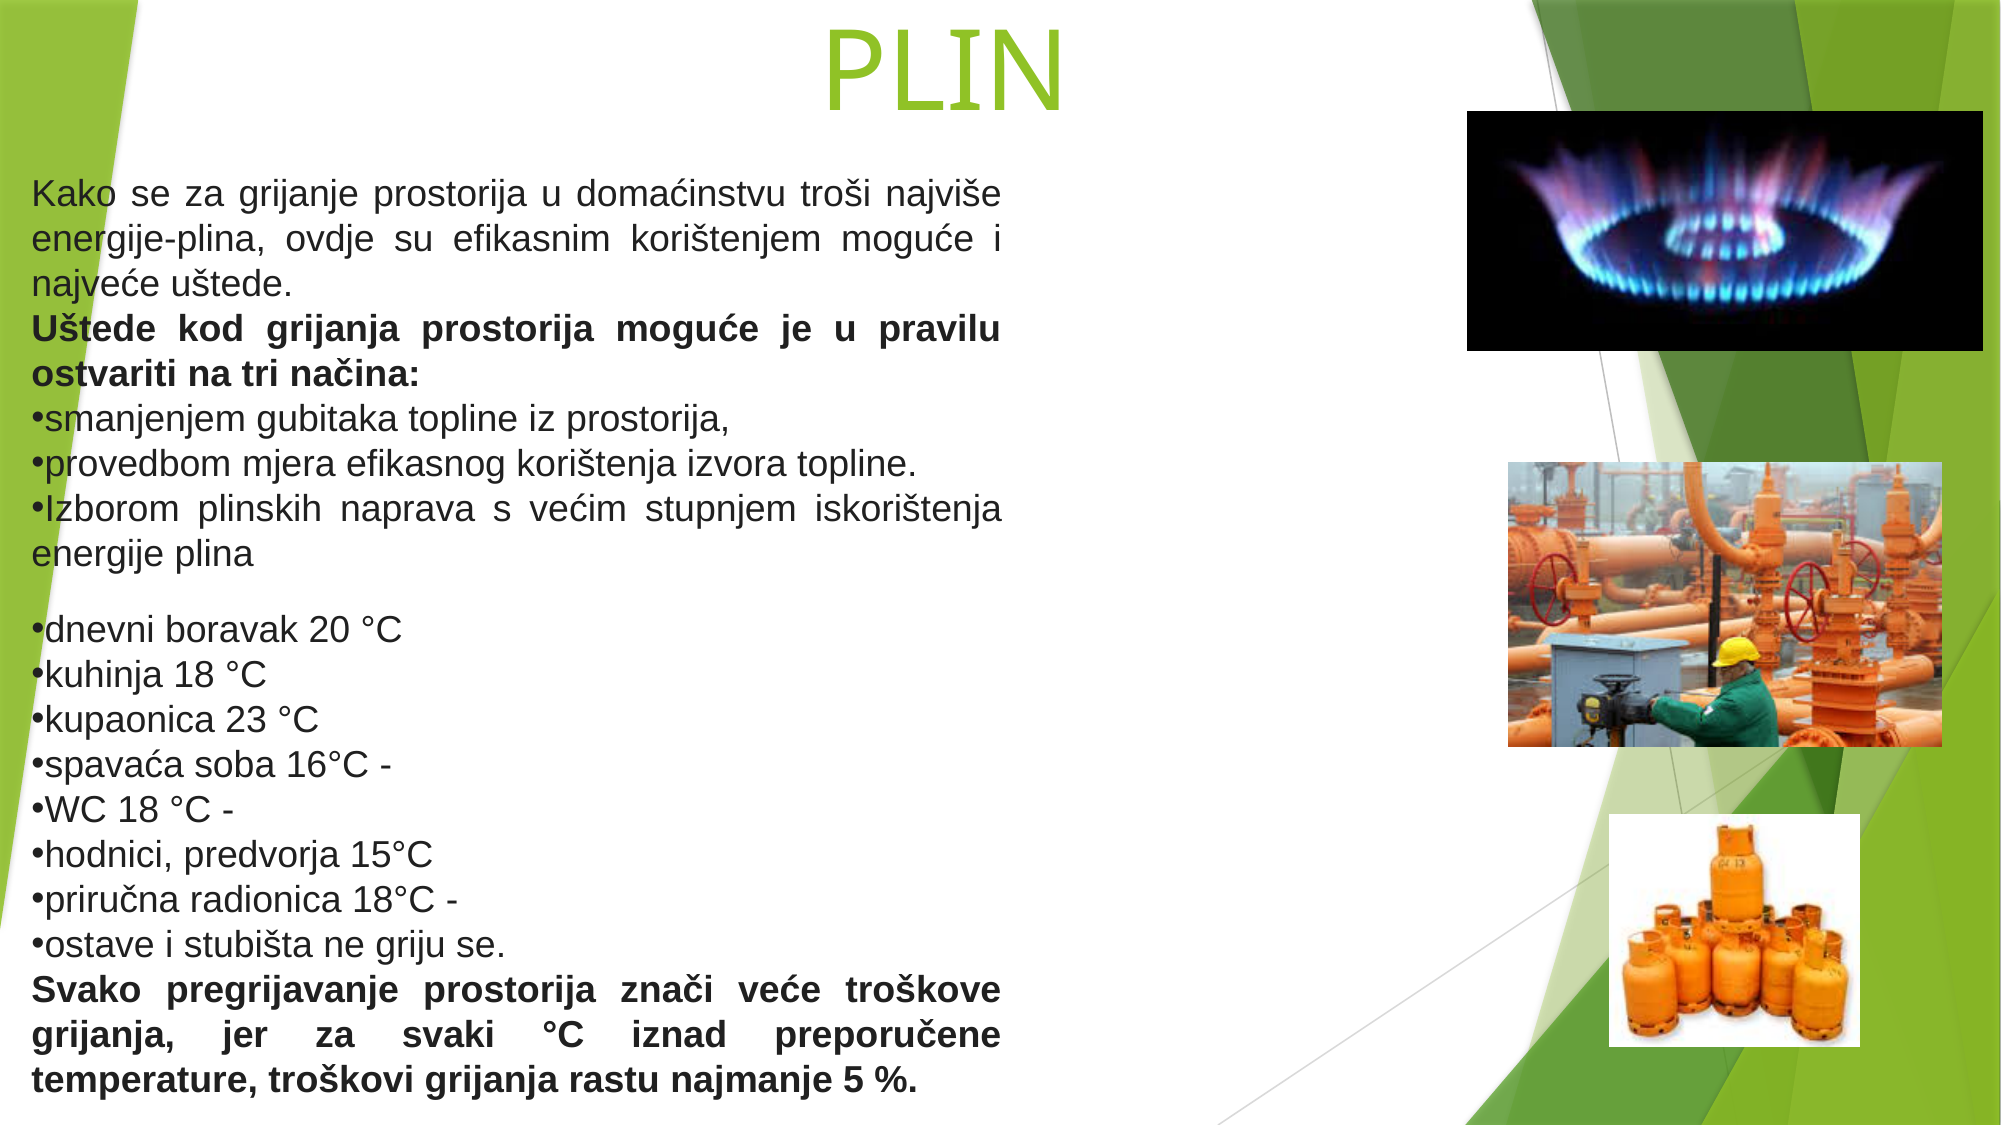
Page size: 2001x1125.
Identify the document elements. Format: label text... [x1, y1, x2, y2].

text_box dnevni boravak 20 °C kuhinja 18 °C kupaonica 23 °C spavaća soba 16°C - WC 18 °C - hodnici, predvorja 15°C priručna radionica 18°C - ostave i stubišta ne griju se. Svako pregrijavanje prostorija znači veće troškove grijanja, jer za svaki °C iznad preporučene temperature, troškovi grijanja rastu najmanje 5 %. [16, 597, 1017, 1108]
picture [1609, 814, 1861, 1047]
picture [1467, 111, 1983, 352]
title PLIN [725, 0, 1085, 141]
text_box Kako se za grijanje prostorija u domaćinstvu troši najviše energije-plina, ovdje su efikasnim korištenjem moguće i najveće uštede. Uštede kod grijanja prostorija moguće je u pravilu ostvariti na tri načina: smanjenjem gubitaka topline iz prostorija, provedbom mjera efikasnog korištenja izvora topline. Izborom plinskih naprava s većim stupnjem iskorištenja energije plina [16, 161, 1017, 582]
picture [1508, 461, 1942, 748]
